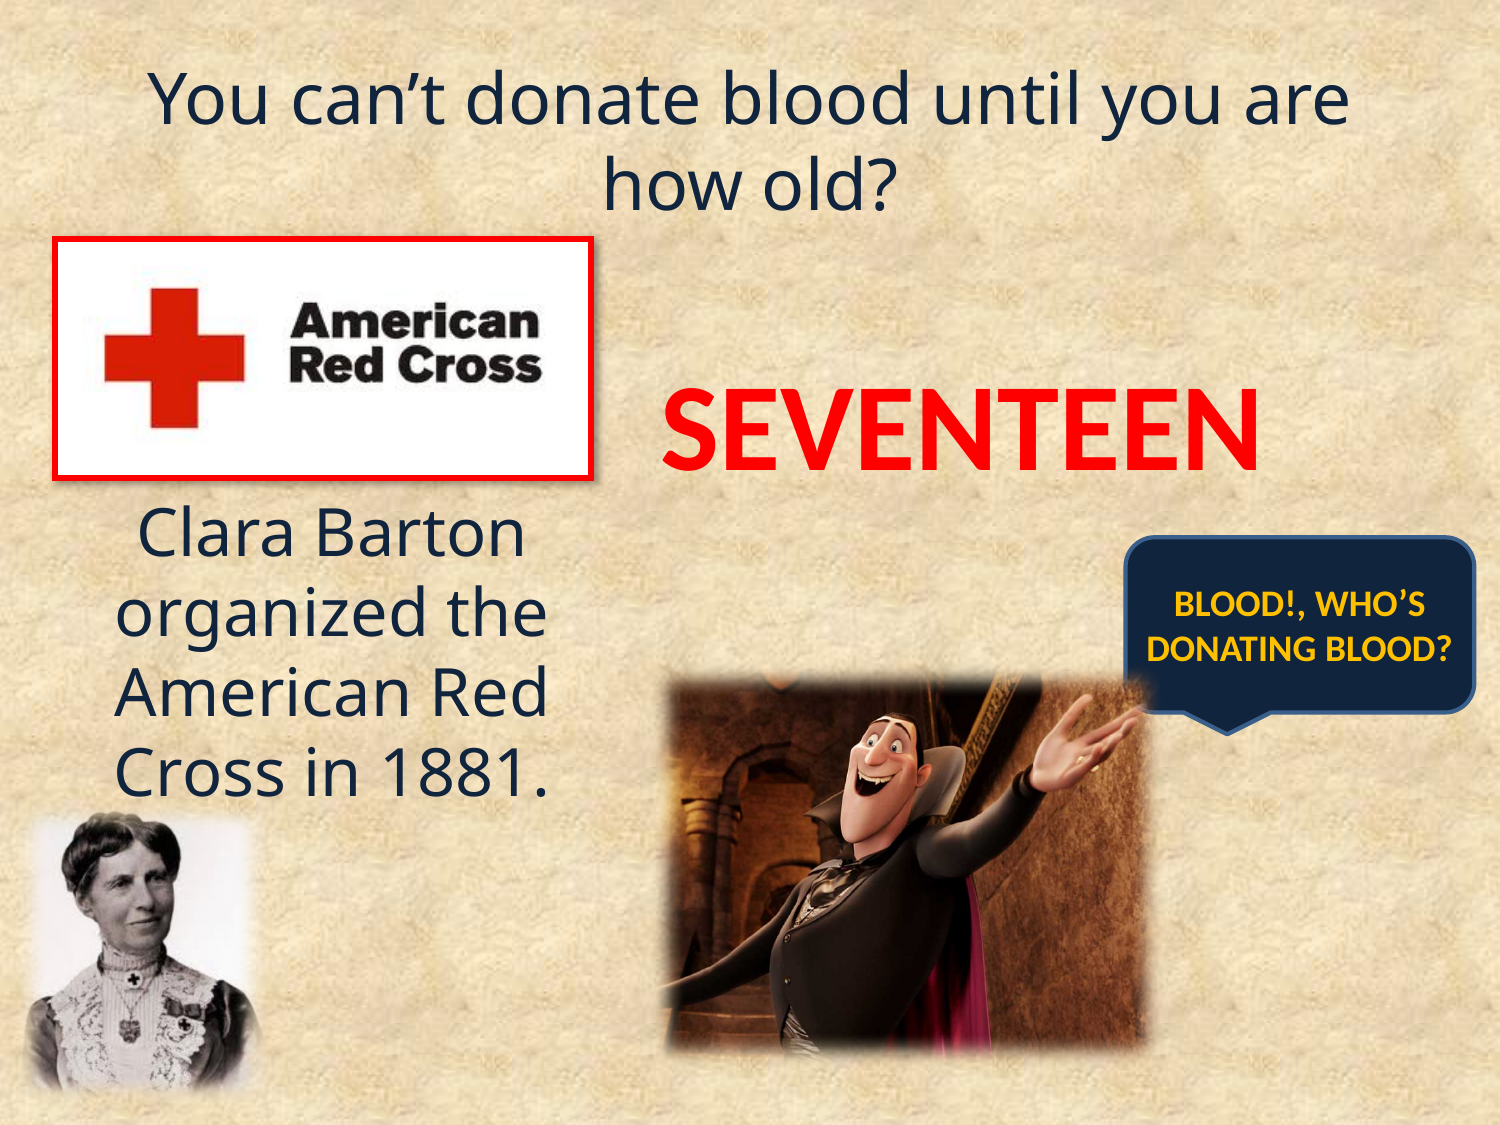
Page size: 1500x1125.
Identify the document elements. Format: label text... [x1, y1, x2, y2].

text_box [1166, 677, 1477, 737]
title You can’t donate blood until you are how old? [75, 45, 1425, 233]
picture [0, 0, 1500, 1125]
text_box [1123, 535, 1477, 571]
text_box BLOOD!, WHO’S DONATING BLOOD? [1118, 571, 1482, 677]
text_box Clara Barton organized the American Red Cross in 1881. [12, 482, 653, 818]
text_box SEVENTEEN [624, 337, 1300, 503]
